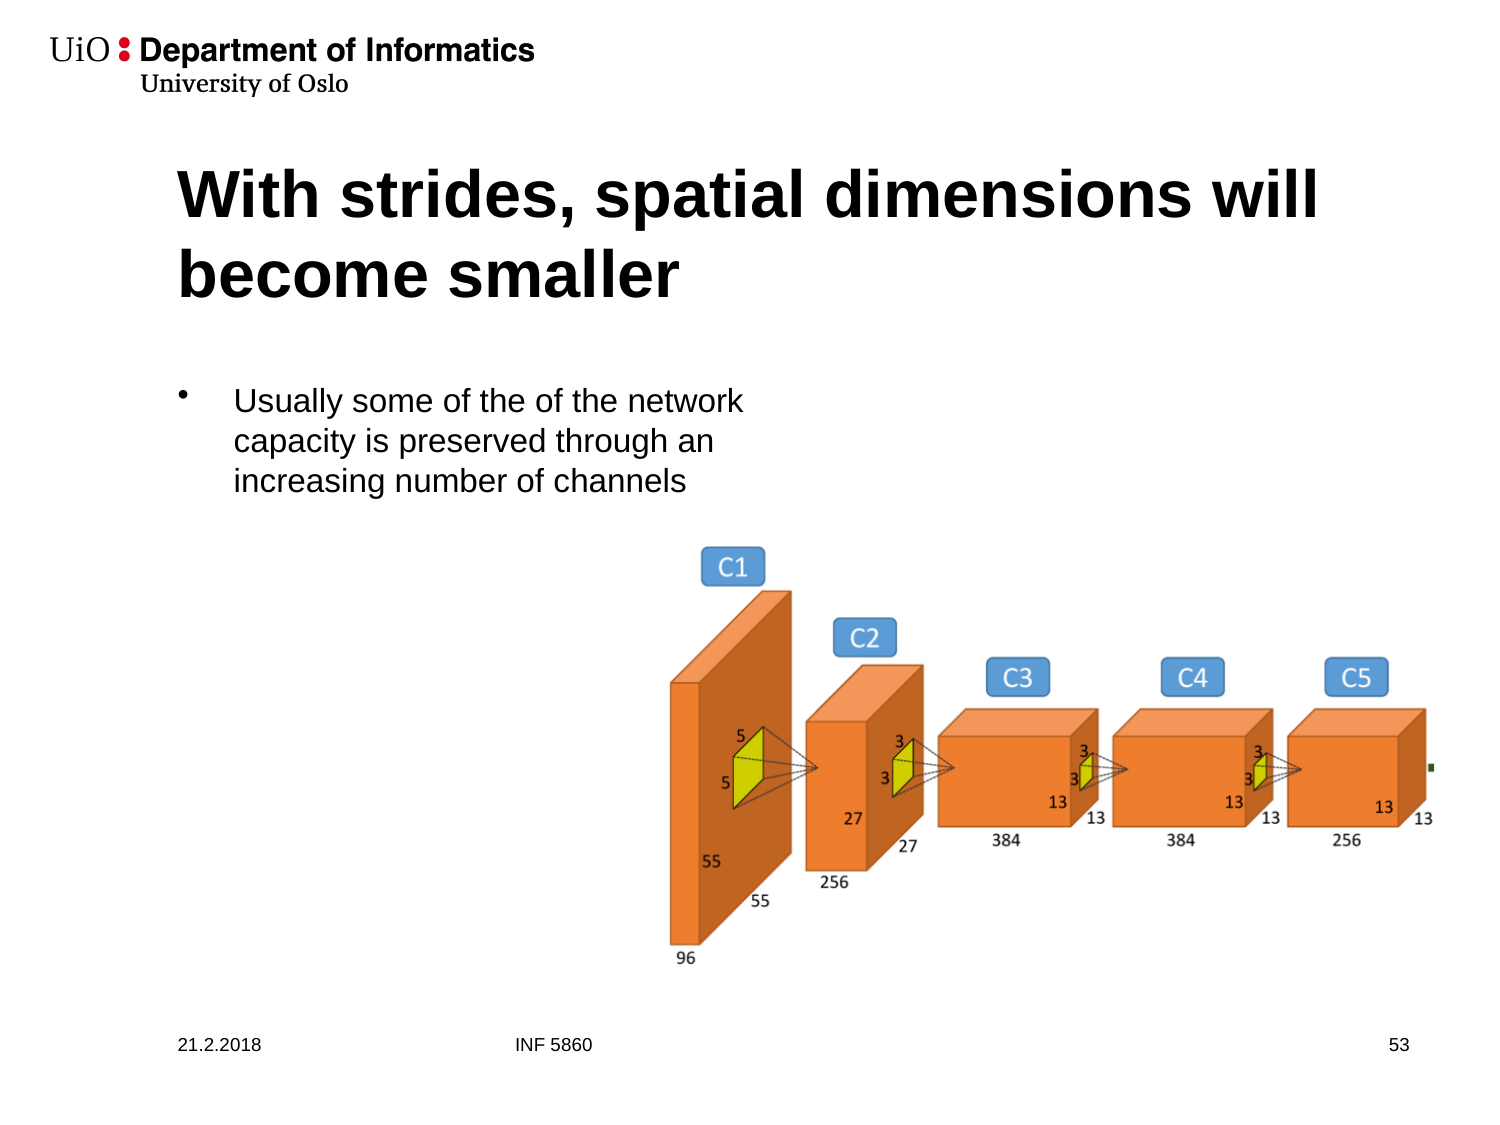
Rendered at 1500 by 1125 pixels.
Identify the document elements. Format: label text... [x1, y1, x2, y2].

picture [661, 539, 1435, 969]
slide_number 54 [1312, 1024, 1426, 1101]
title With strides, spatial dimensions will become smaller [162, 137, 1425, 325]
list Usually some of the of the network capacity is preserved through an increasing number of channels [162, 324, 791, 1000]
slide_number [162, 1024, 476, 1101]
footer INF 5860 [499, 1024, 1288, 1101]
picture [50, 37, 534, 97]
